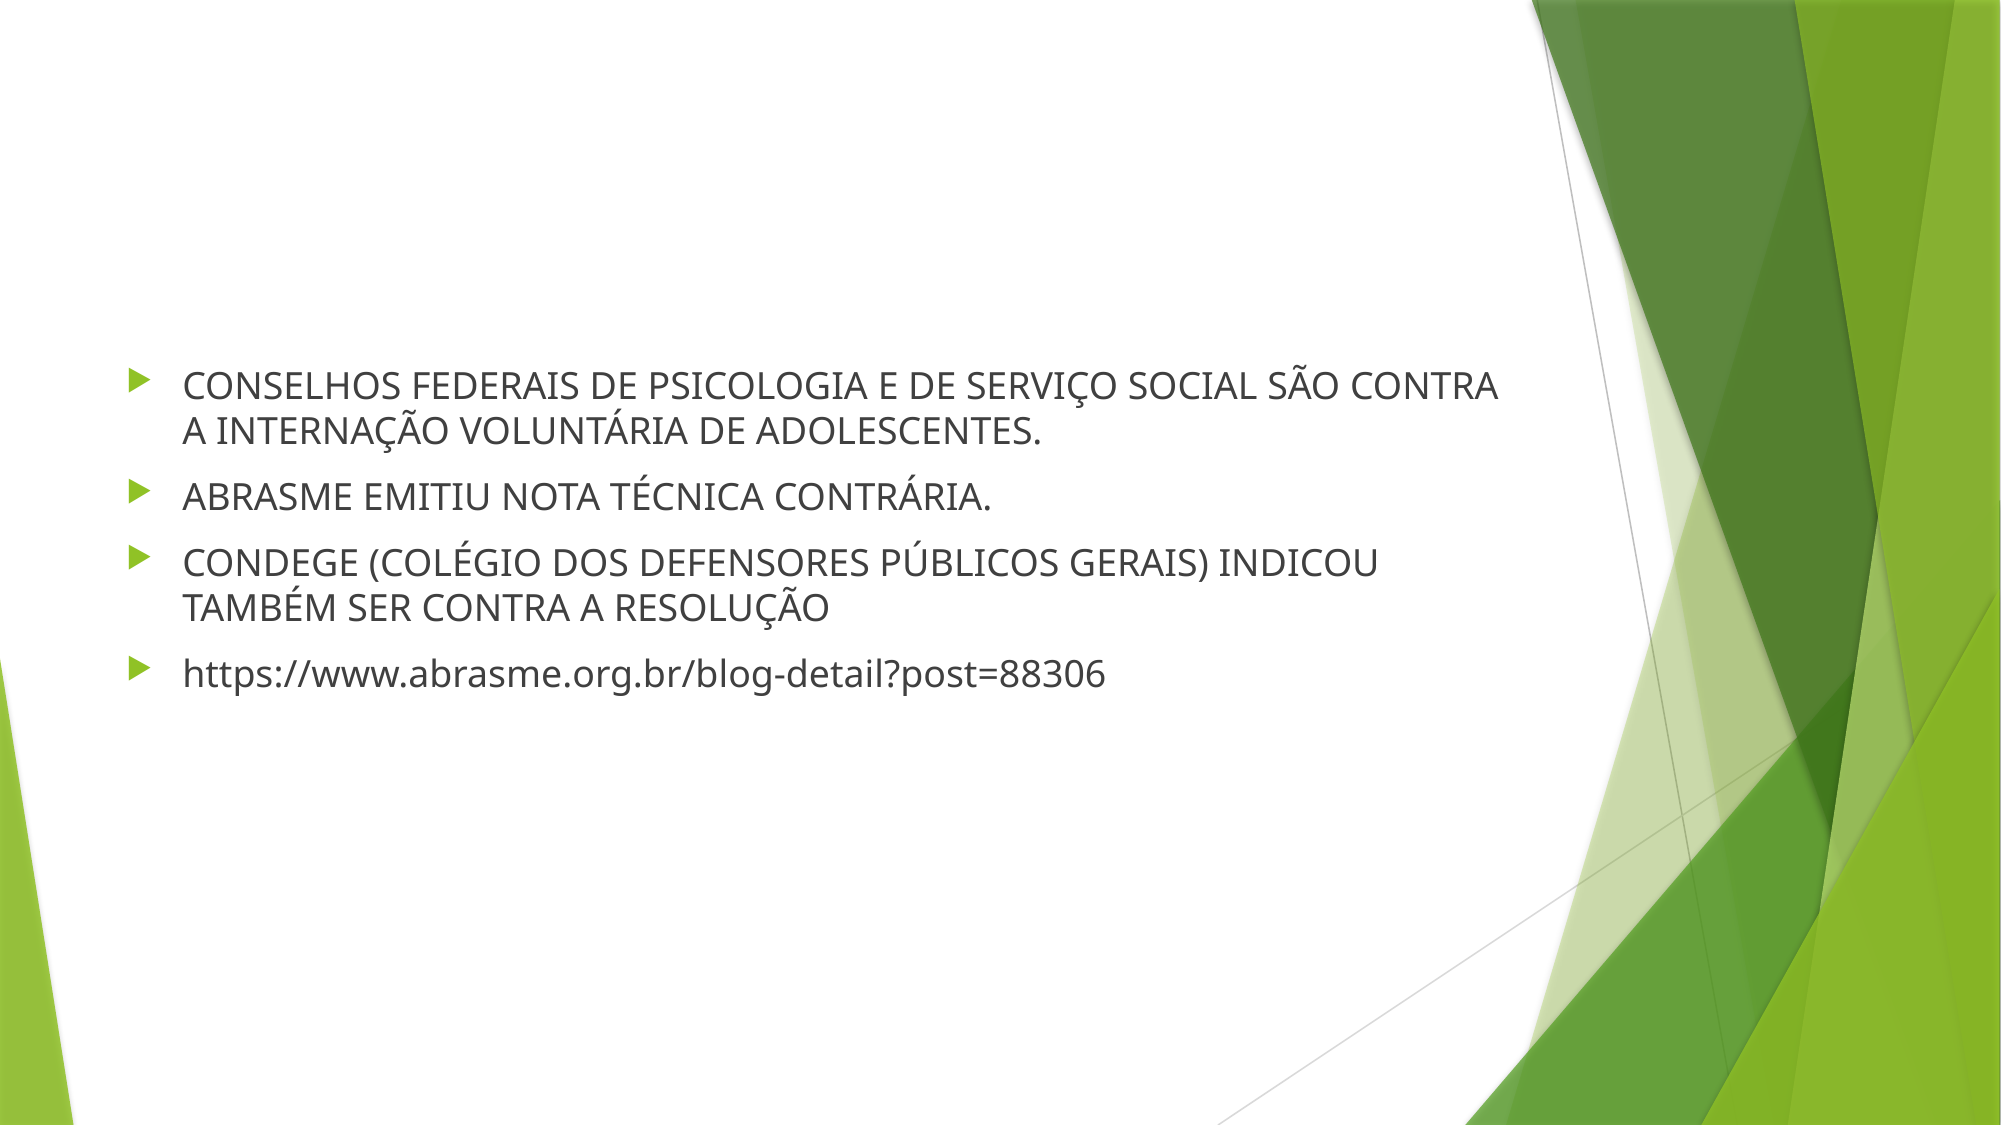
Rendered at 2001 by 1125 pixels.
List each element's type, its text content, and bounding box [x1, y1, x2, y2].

list CONSELHOS FEDERAIS DE PSICOLOGIA E DE SERVIÇO SOCIAL SÃO CONTRA A INTERNAÇÃO VOLUNTÁRIA DE ADOLESCENTES. ABRASME EMITIU NOTA TÉCNICA CONTRÁRIA. CONDEGE (COLÉGIO DOS DEFENSORES PÚBLICOS GERAIS) INDICOU TAMBÉM SER CONTRA A RESOLUÇÃO https://www.abrasme.org.br/blog-detail?post=88306 [111, 354, 1522, 992]
